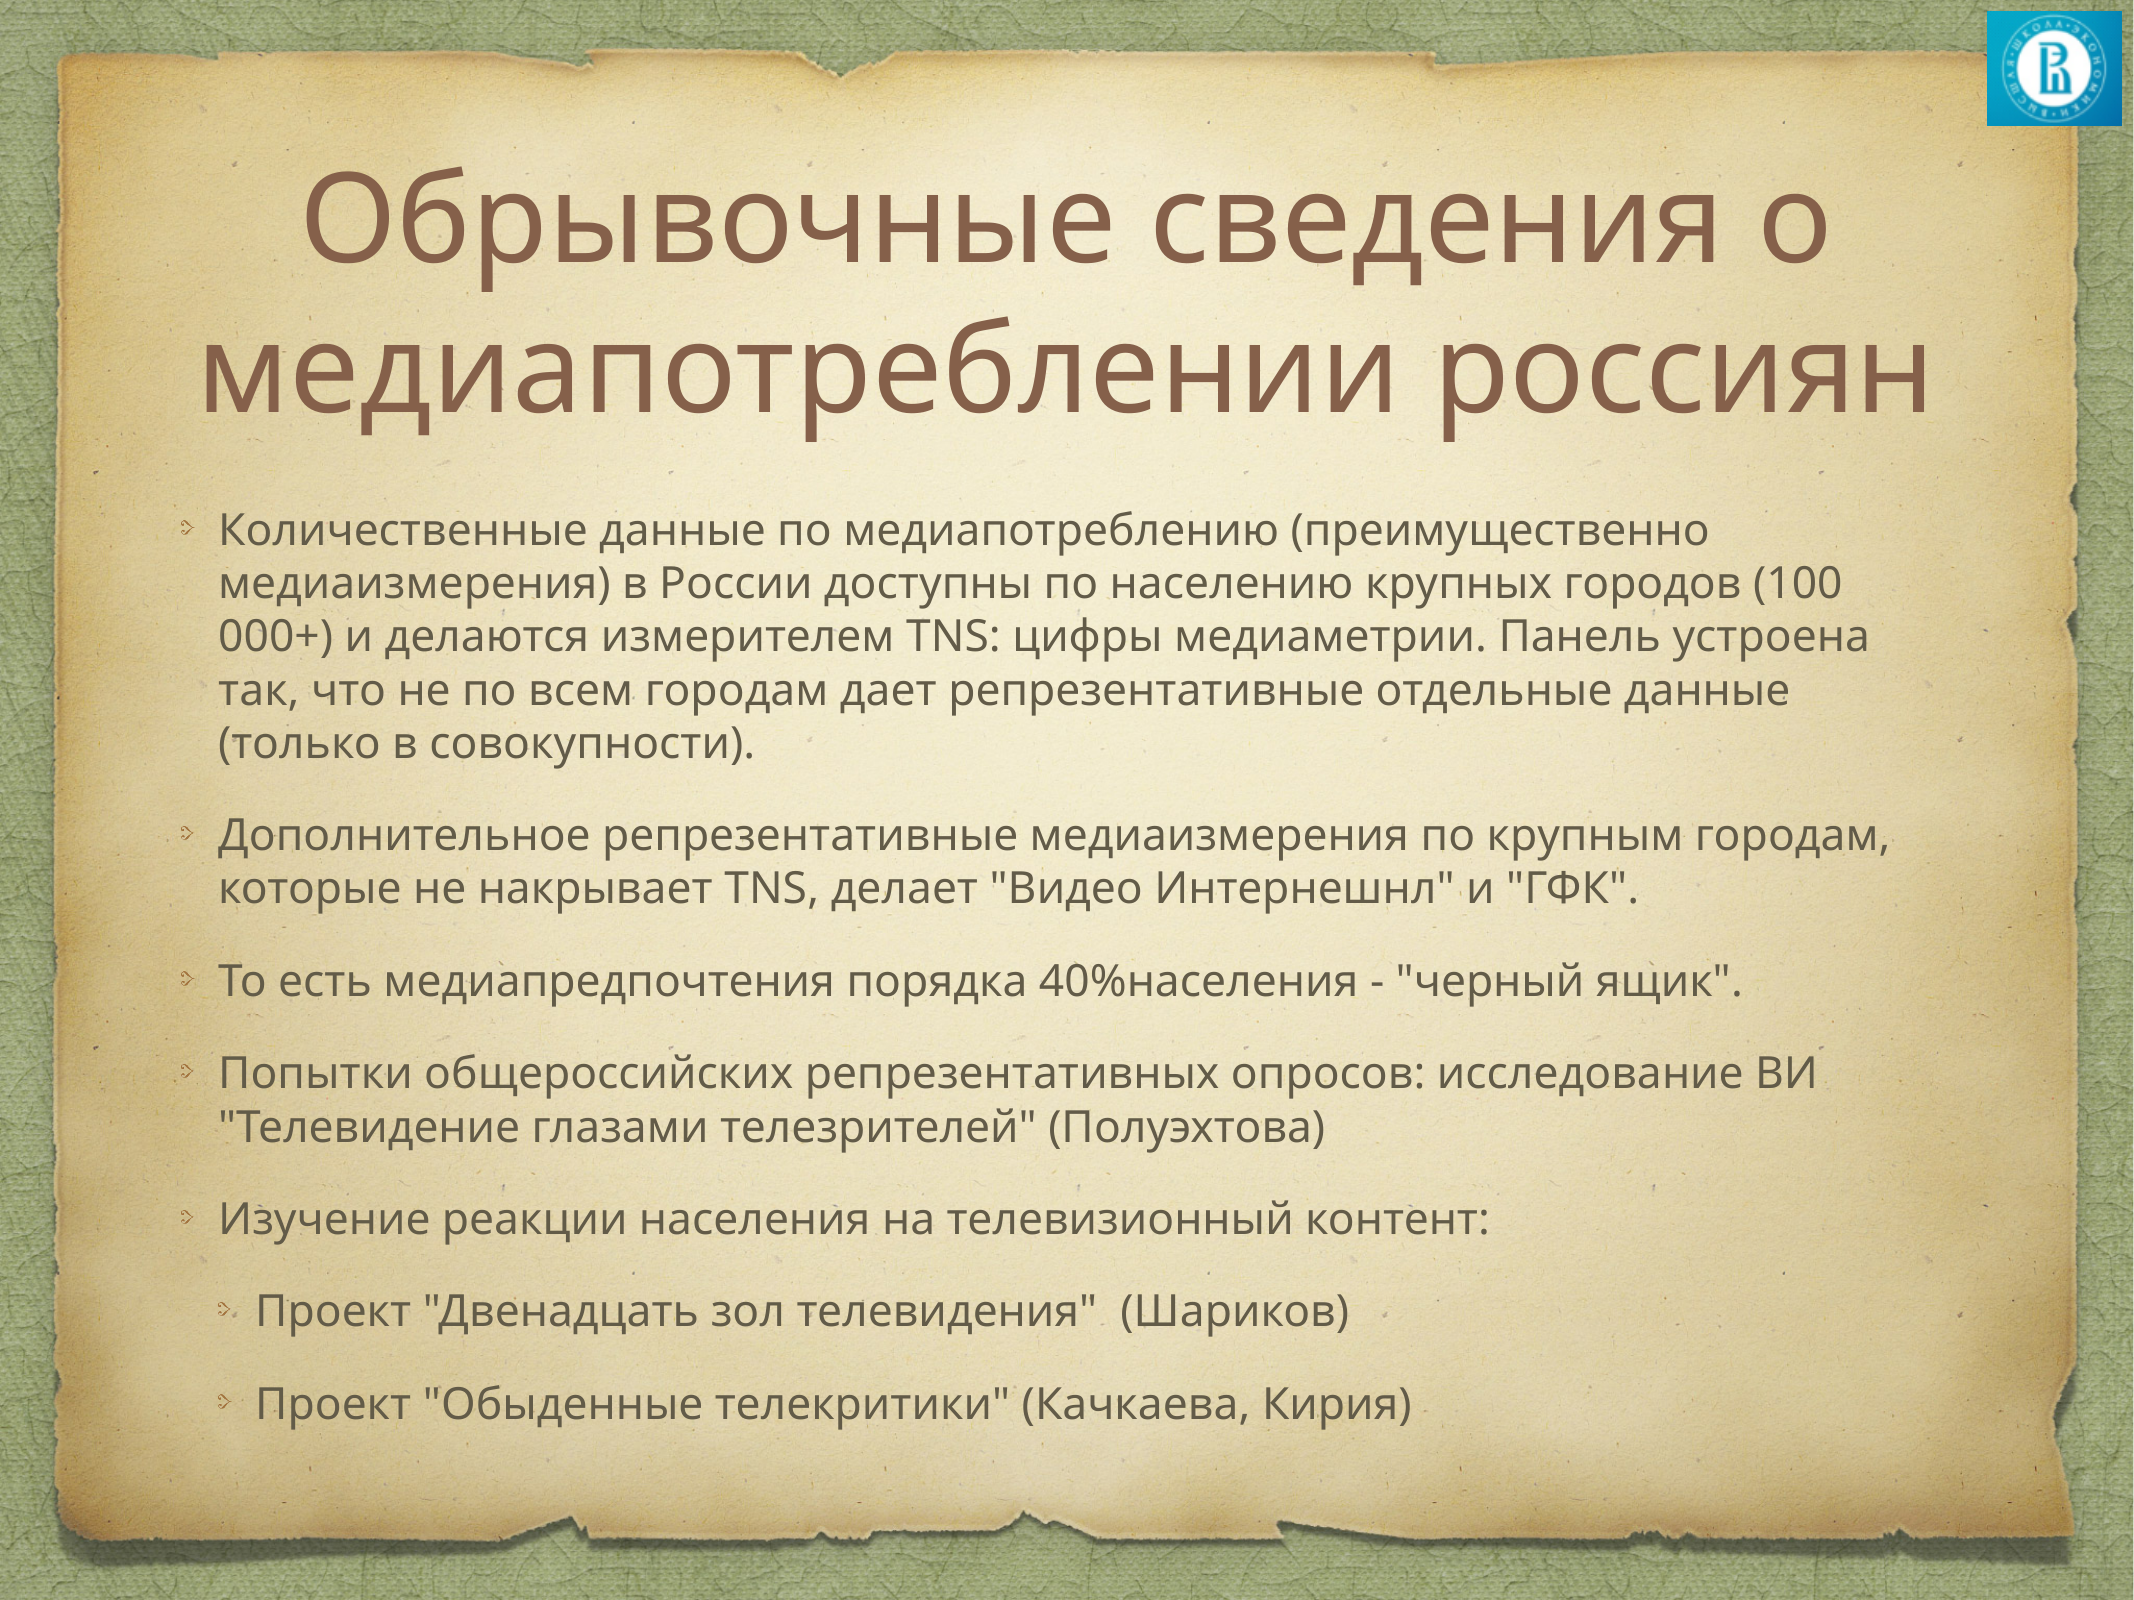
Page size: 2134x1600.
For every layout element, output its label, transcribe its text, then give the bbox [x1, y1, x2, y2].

title Обрывочные сведения о медиапотреблении россиян [180, 93, 1953, 482]
list Количественные данные по медиапотреблению (преимущественно медиаизмерения) в России доступны по населению крупных городов (100 000+) и делаются измерителем TNS: цифры медиаметрии. Панель устроена так, что не по всем городам дает репрезентативные отдельные данные (только в совокупности). Дополнительное репрезентативные медиаизмерения по крупным городам, которые не накрывает TNS, делает "Видео Интернешнл" и "ГФК". То есть медиапредпочтения порядка 40%населения - "черный ящик". Попытки общероссийских репрезентативных опросов: исследование ВИ "Телевидение глазами телезрителей" (Полуэхтова) Изучение реакции населения на телевизионный контент: Проект "Двенадцать зол телевидения" (Шариков) Проект "Обыденные телекритики" (Качкаева, Кирия) [180, 495, 1953, 1434]
picture [0, 0, 2134, 1600]
